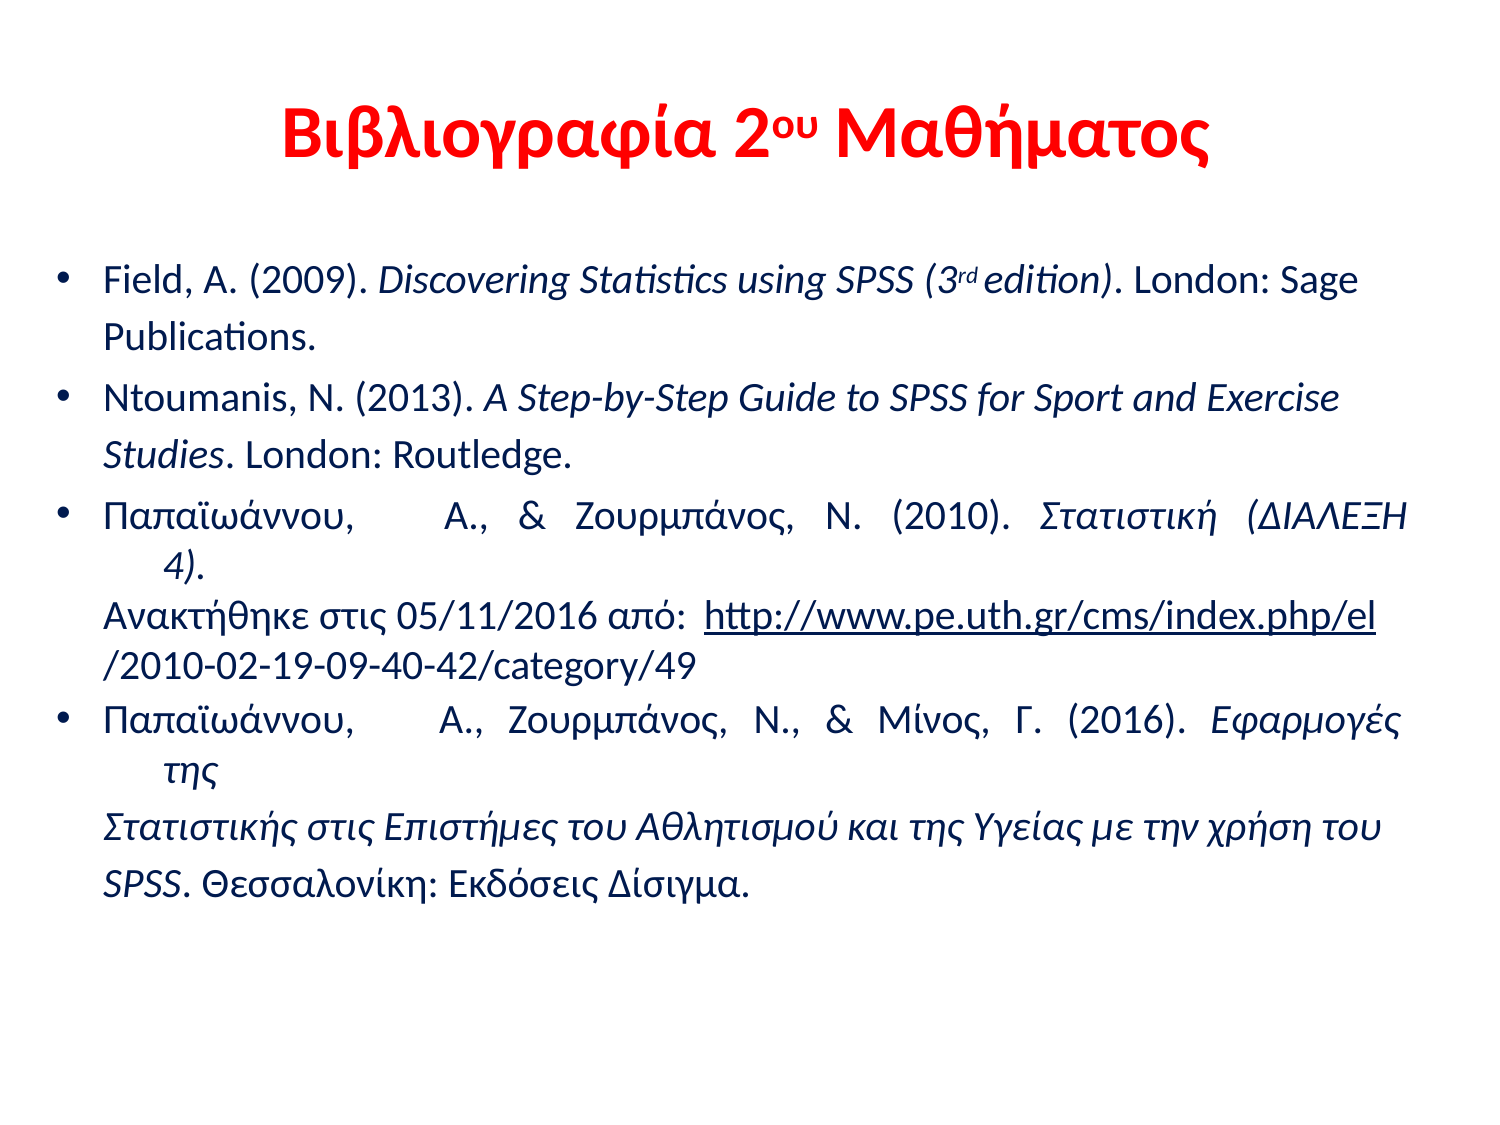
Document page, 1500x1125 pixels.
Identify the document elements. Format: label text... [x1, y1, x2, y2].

text_box Field, A. (2009). Discovering Statistics using SPSS (3rd edition). London: Sage Publications. Ntoumanis, N. (2013). A Step-by-Step Guide to SPSS for Sport and Exercise Studies. London: Routledge. Παπαϊωάννου, Α., & Ζουρμπάνος, Ν. (2010). Στατιστική (ΔΙΑΛΕΞΗ 4). Ανακτήθηκε στις 05/11/2016 από: http://www.pe.uth.gr/cms/index.php/el /2010-02-19-09-40-42/category/49 Παπαϊωάννου, Α., Ζουρμπάνος, Ν., & Μίνος, Γ. (2016). Εφαρμογές της Στατιστικής στις Επιστήμες του Αθλητισμού και της Υγείας με την χρήση του SPSS. Θεσσαλονίκη: Εκδόσεις Δίσιγμα. [43, 243, 1435, 906]
title Βιβλιογραφία 2ου Μαθήματος [275, 80, 1229, 243]
